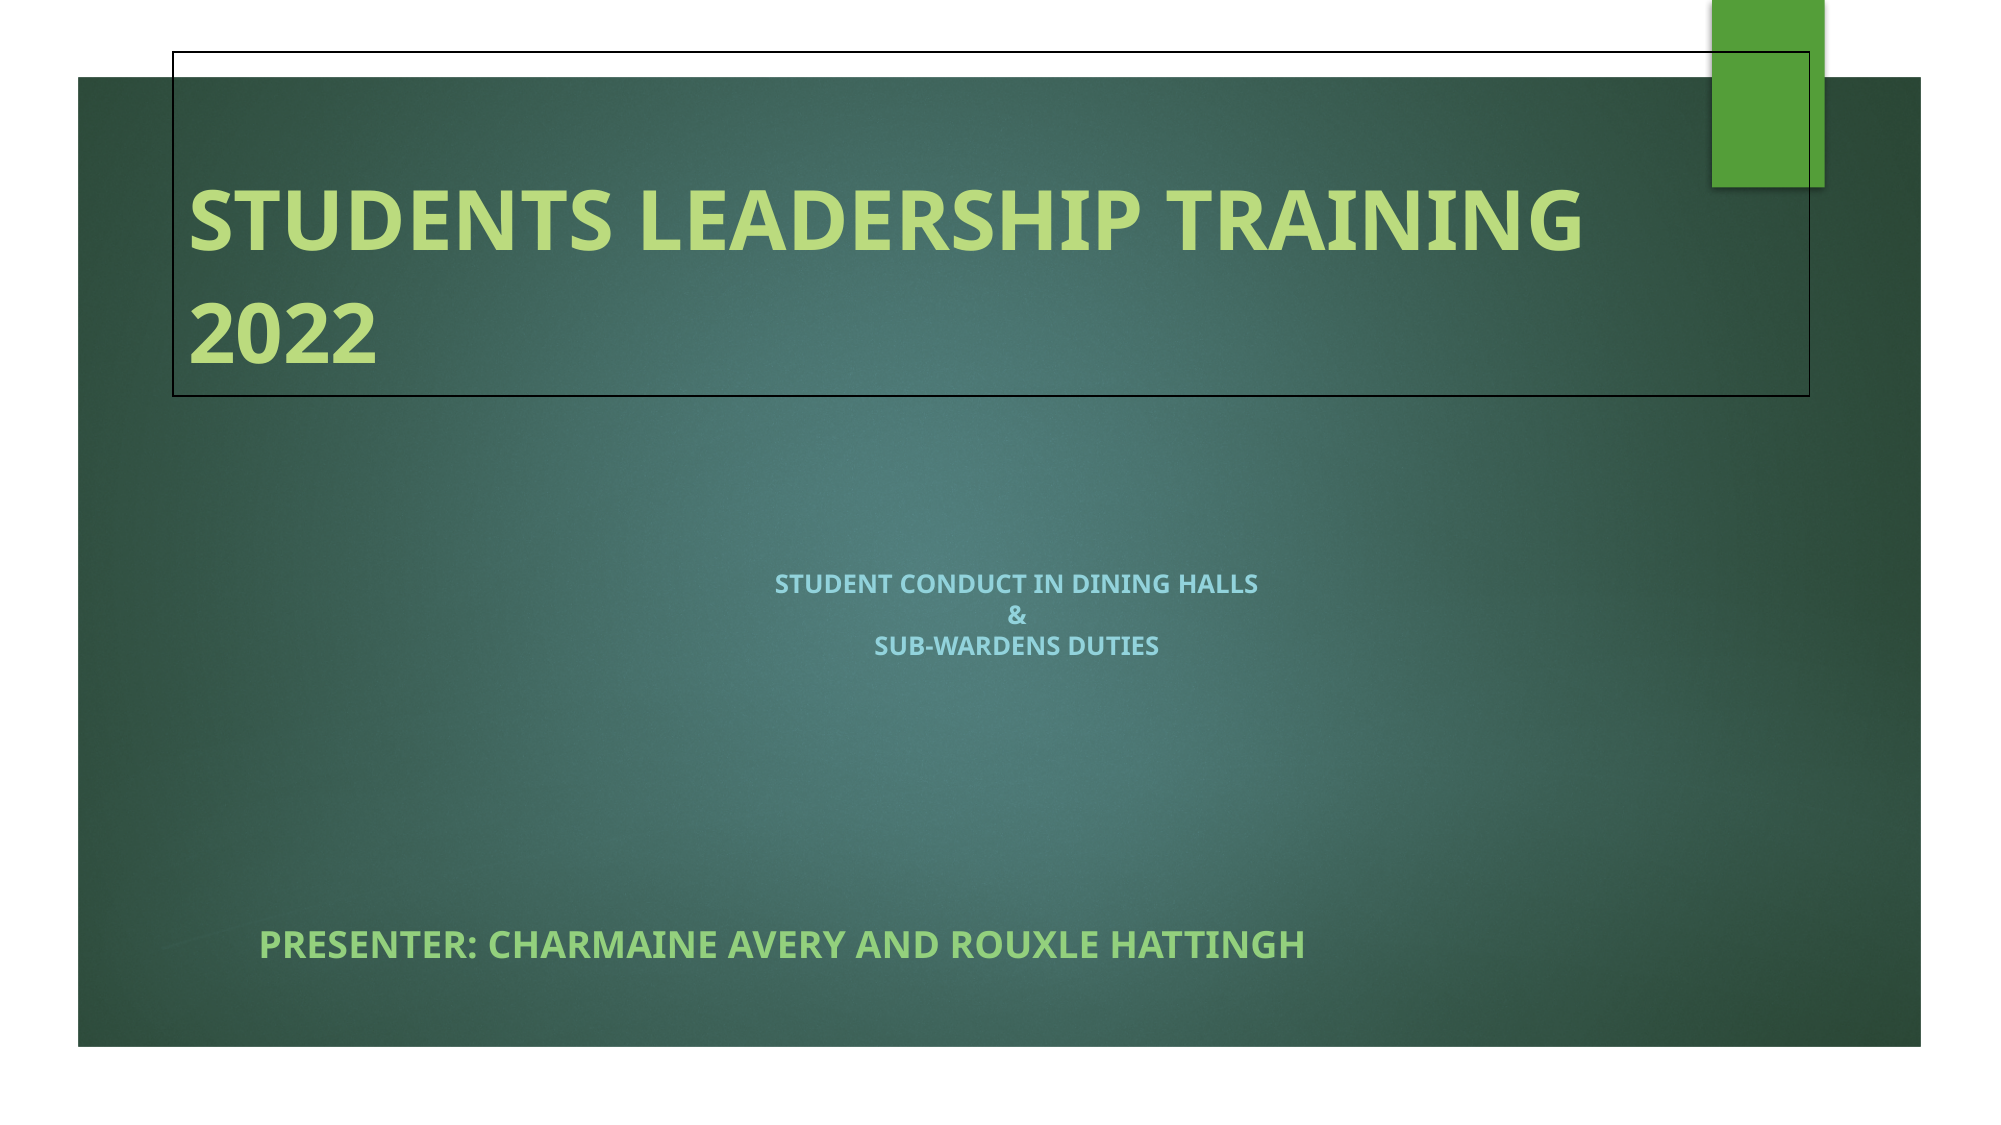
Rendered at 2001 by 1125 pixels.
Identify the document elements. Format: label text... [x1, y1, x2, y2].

subtitle PRESENTER: Charmaine avery and rouxle hattingh [243, 913, 1706, 1098]
table_header STUDENTS LEADERSHIP TRAINING 2022 [174, 53, 1809, 395]
title STUDENT CONDUCT IN DINING HALLS & SUB-WARDENS DUTIES [206, 404, 1828, 700]
